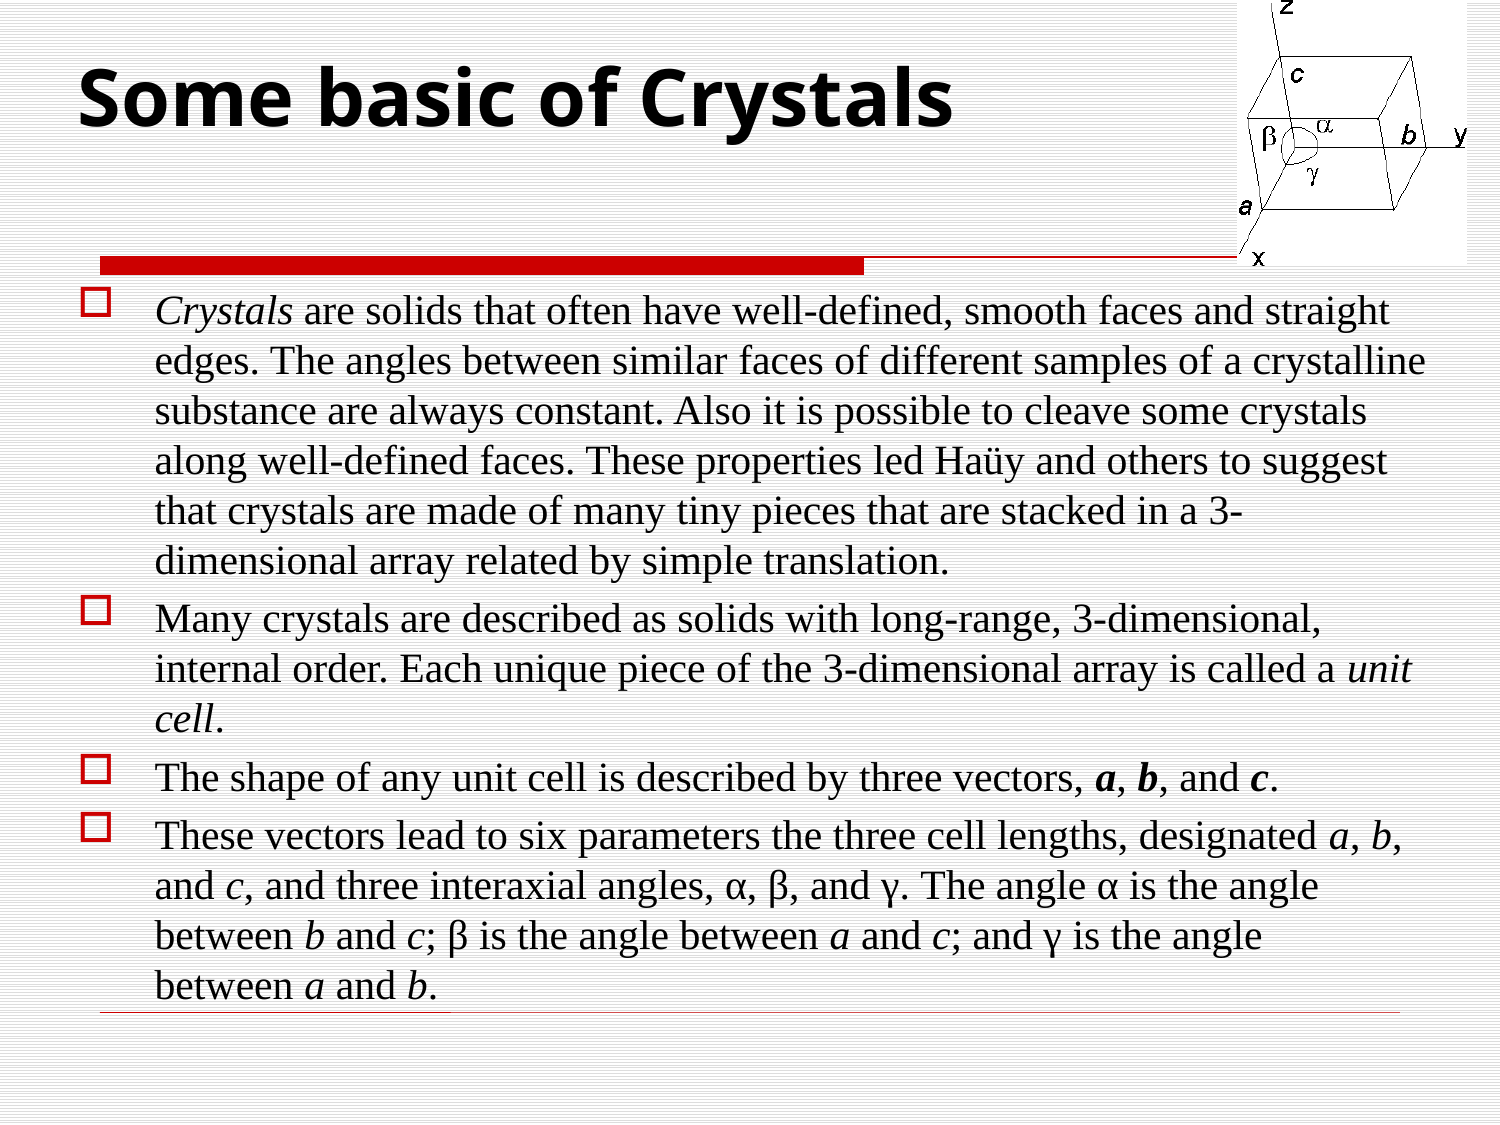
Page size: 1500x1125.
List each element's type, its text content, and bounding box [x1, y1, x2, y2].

title Some basic of Crystals [62, 49, 1232, 150]
picture [1237, 0, 1468, 266]
list Crystals are solids that often have well-defined, smooth faces and straight edges. The angles between similar faces of different samples of a crystalline substance are always constant. Also it is possible to cleave some crystals along well-defined faces. These properties led Haüy and others to suggest that crystals are made of many tiny pieces that are stacked in a 3-dimensional array related by simple translation. Many crystals are described as solids with long-range, 3-dimensional, internal order. Each unique piece of the 3-dimensional array is called a unit cell. The shape of any unit cell is described by three vectors, a, b, and c. These vectors lead to six parameters the three cell lengths, designated a, b, and c, and three interaxial angles, α, β, and γ. The angle α is the angle between b and c; β is the angle between a and c; and γ is the angle between a and b. [62, 274, 1451, 1026]
